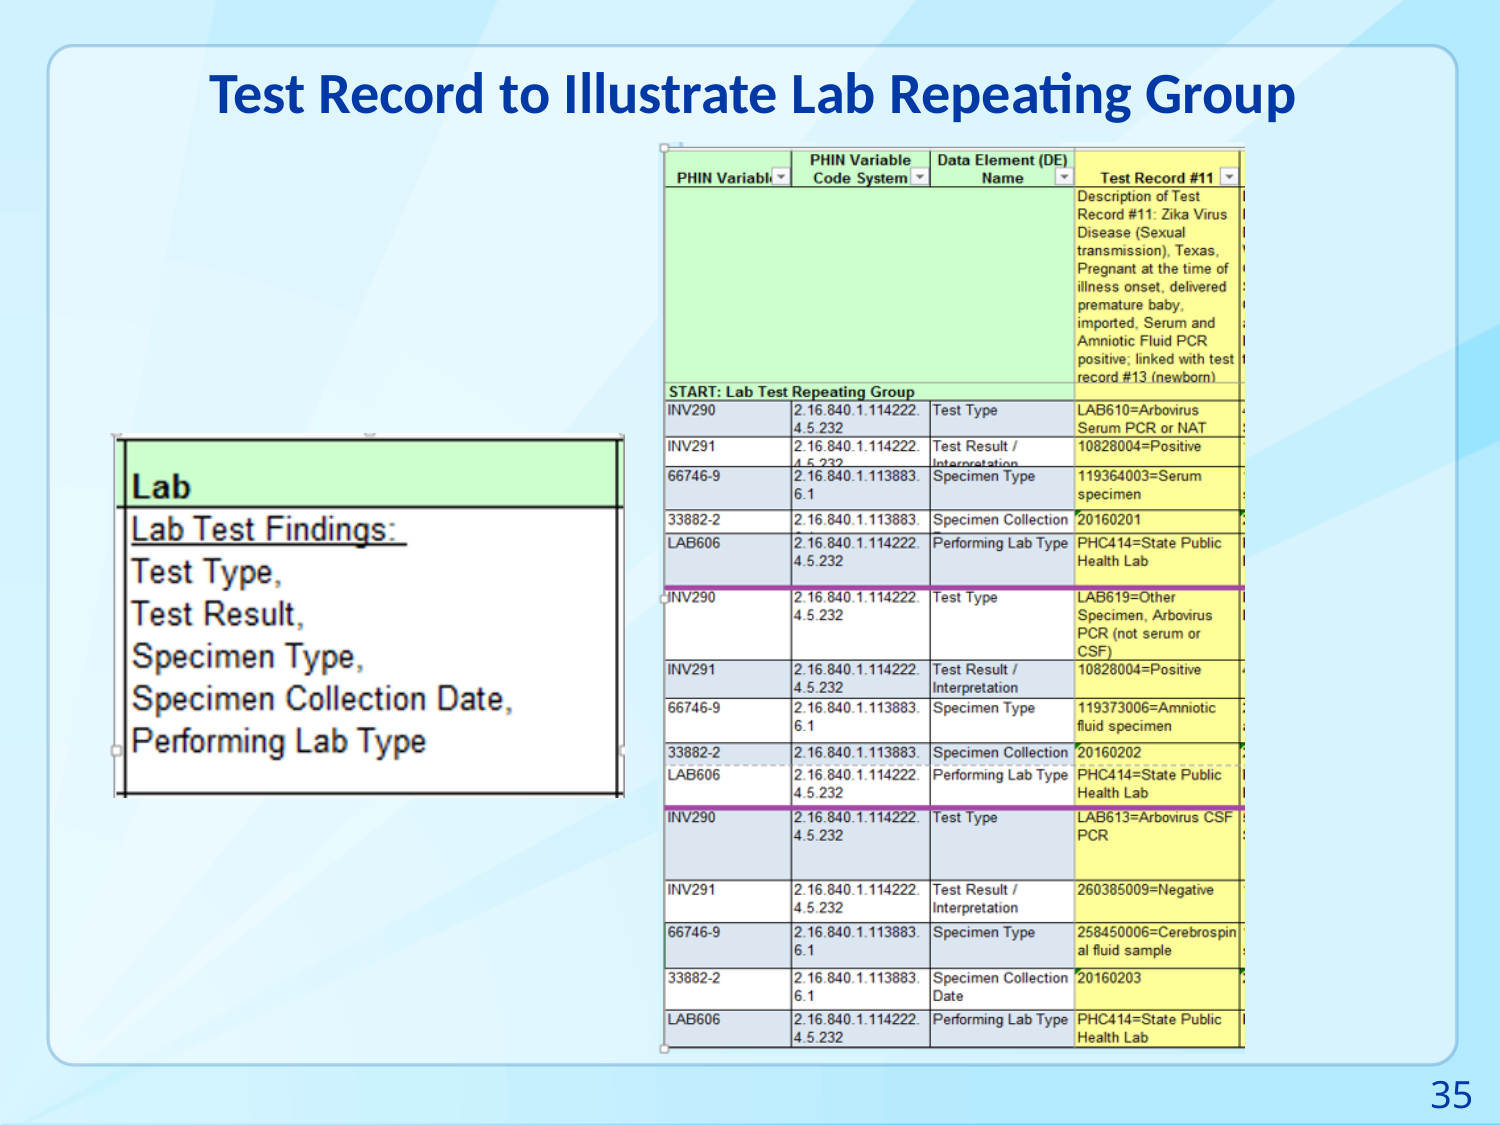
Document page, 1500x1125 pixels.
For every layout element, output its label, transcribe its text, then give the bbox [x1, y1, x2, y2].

picture [0, 0, 1500, 1125]
title Test Record to Illustrate Lab Repeating Group [78, 0, 1428, 133]
